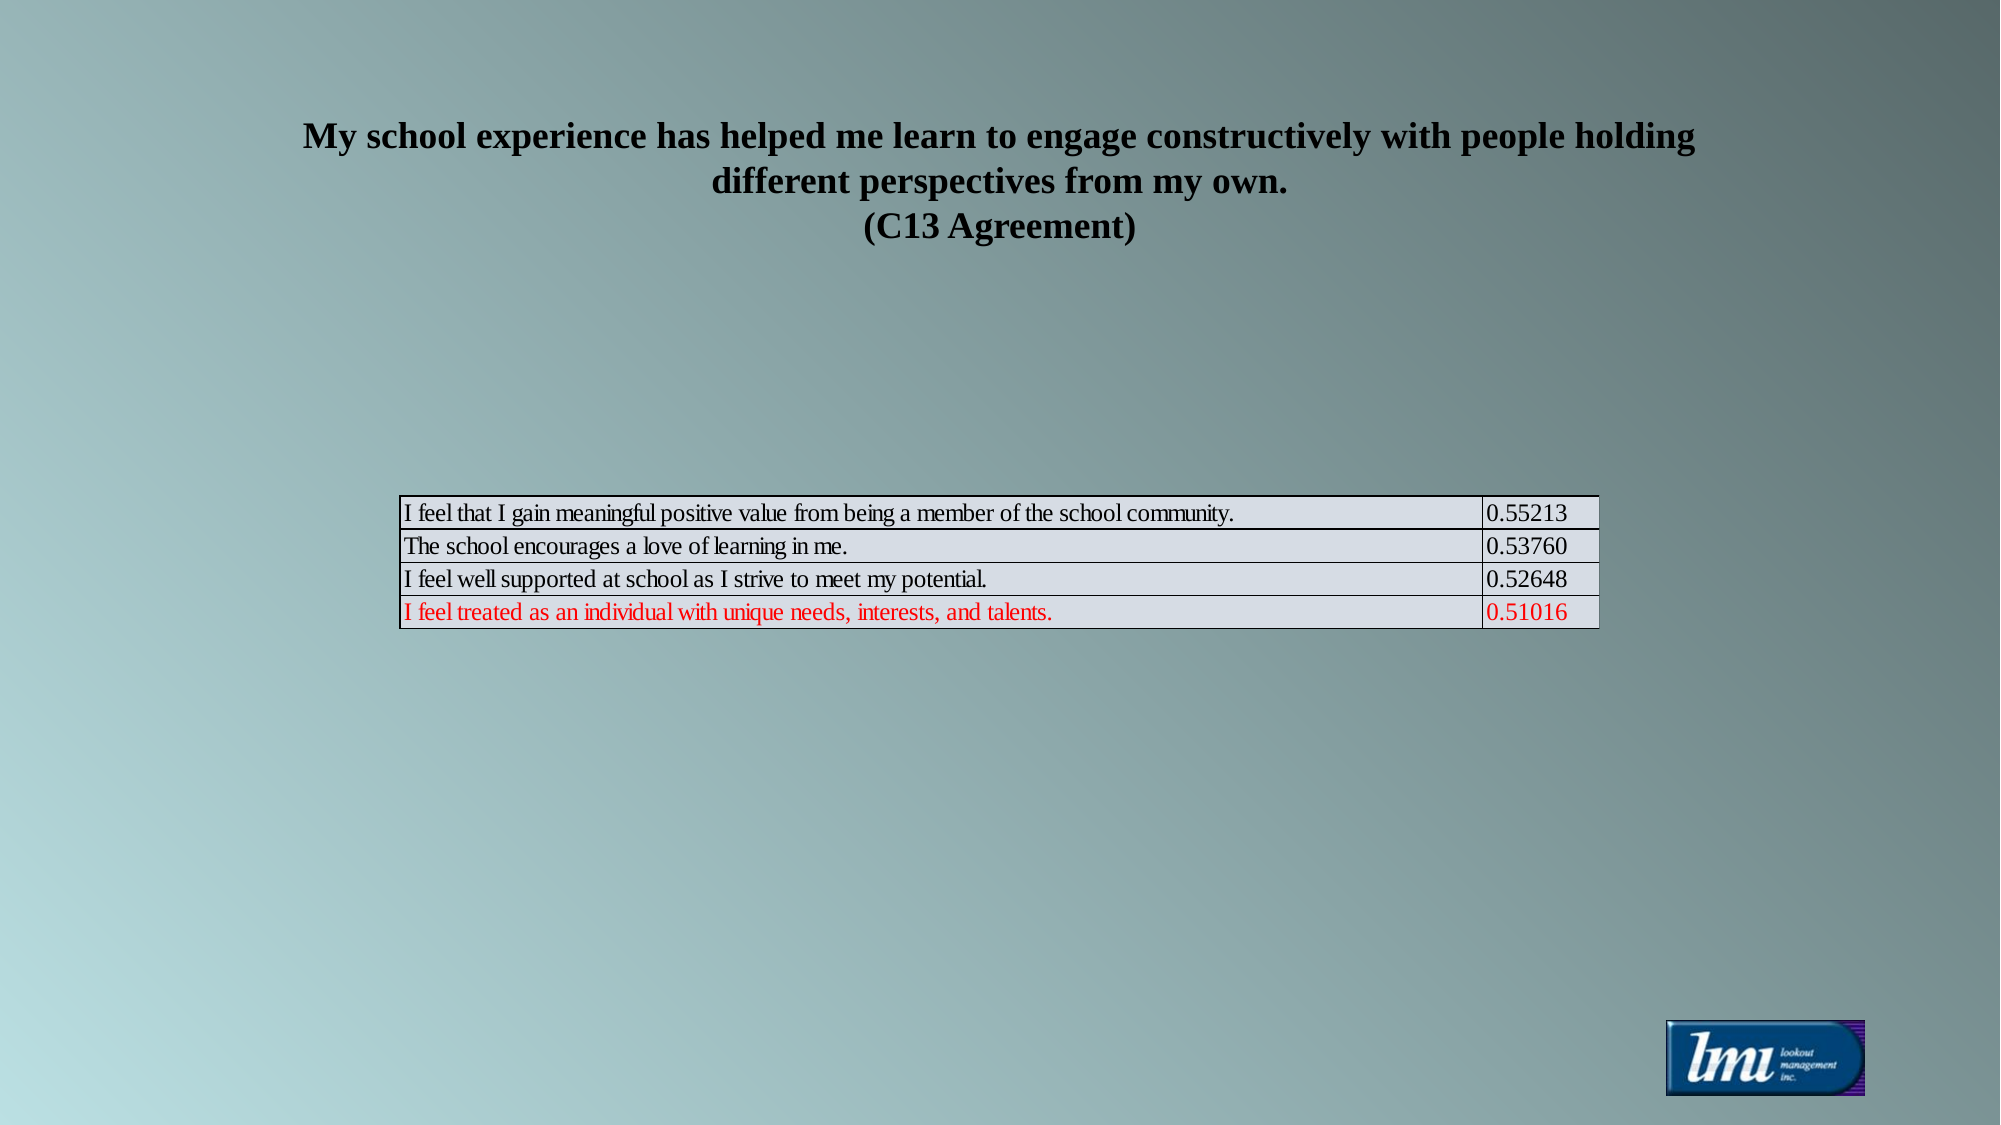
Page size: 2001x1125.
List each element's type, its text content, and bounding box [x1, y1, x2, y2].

picture [1666, 1020, 1865, 1096]
text_box My school experience has helped me learn to engage constructively with people holding different perspectives from my own. (C13 Agreement) [270, 104, 1730, 254]
picture [399, 495, 1601, 630]
